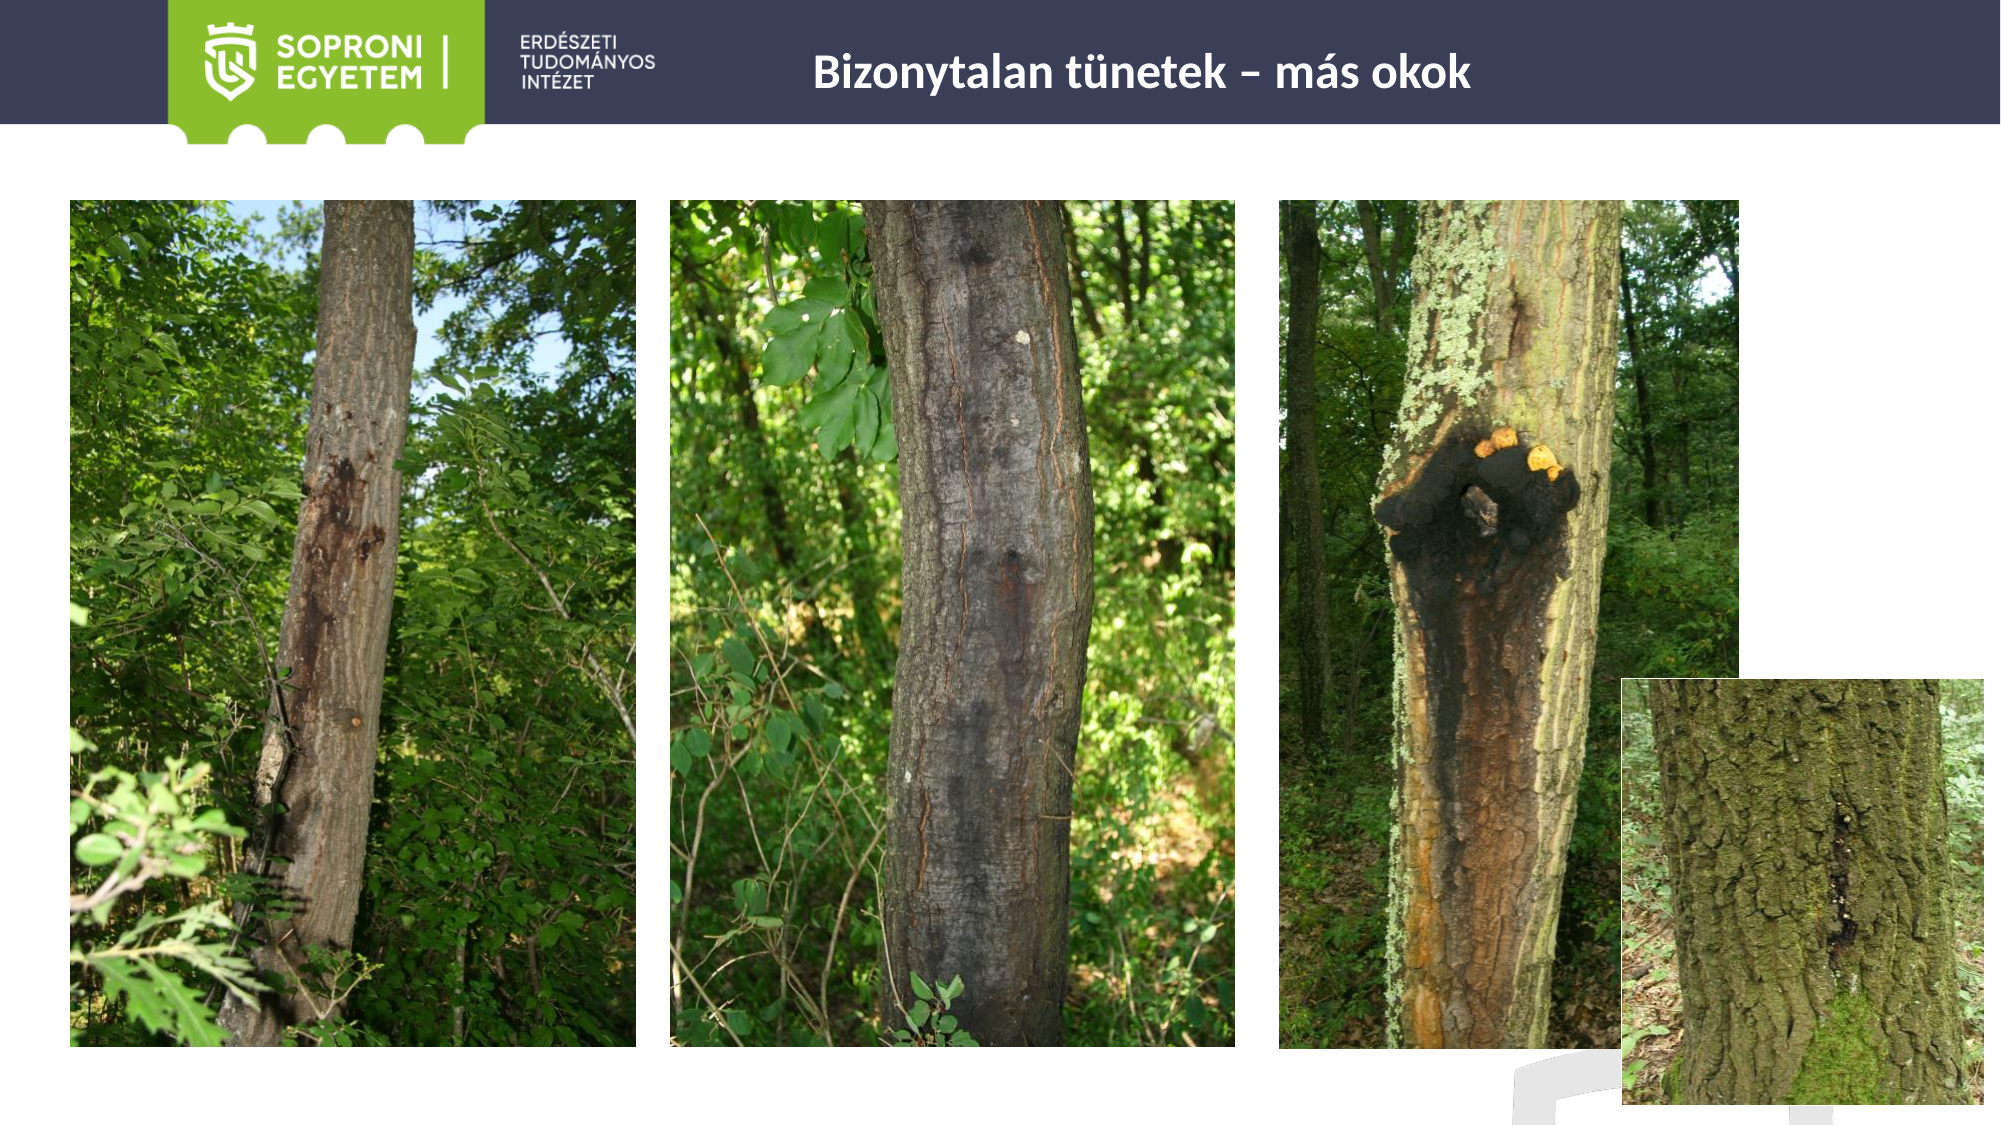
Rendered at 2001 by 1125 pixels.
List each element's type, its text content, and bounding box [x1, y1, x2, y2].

picture [0, 0, 2001, 1125]
text_box Bizonytalan tünetek – más okok [798, 30, 1487, 106]
